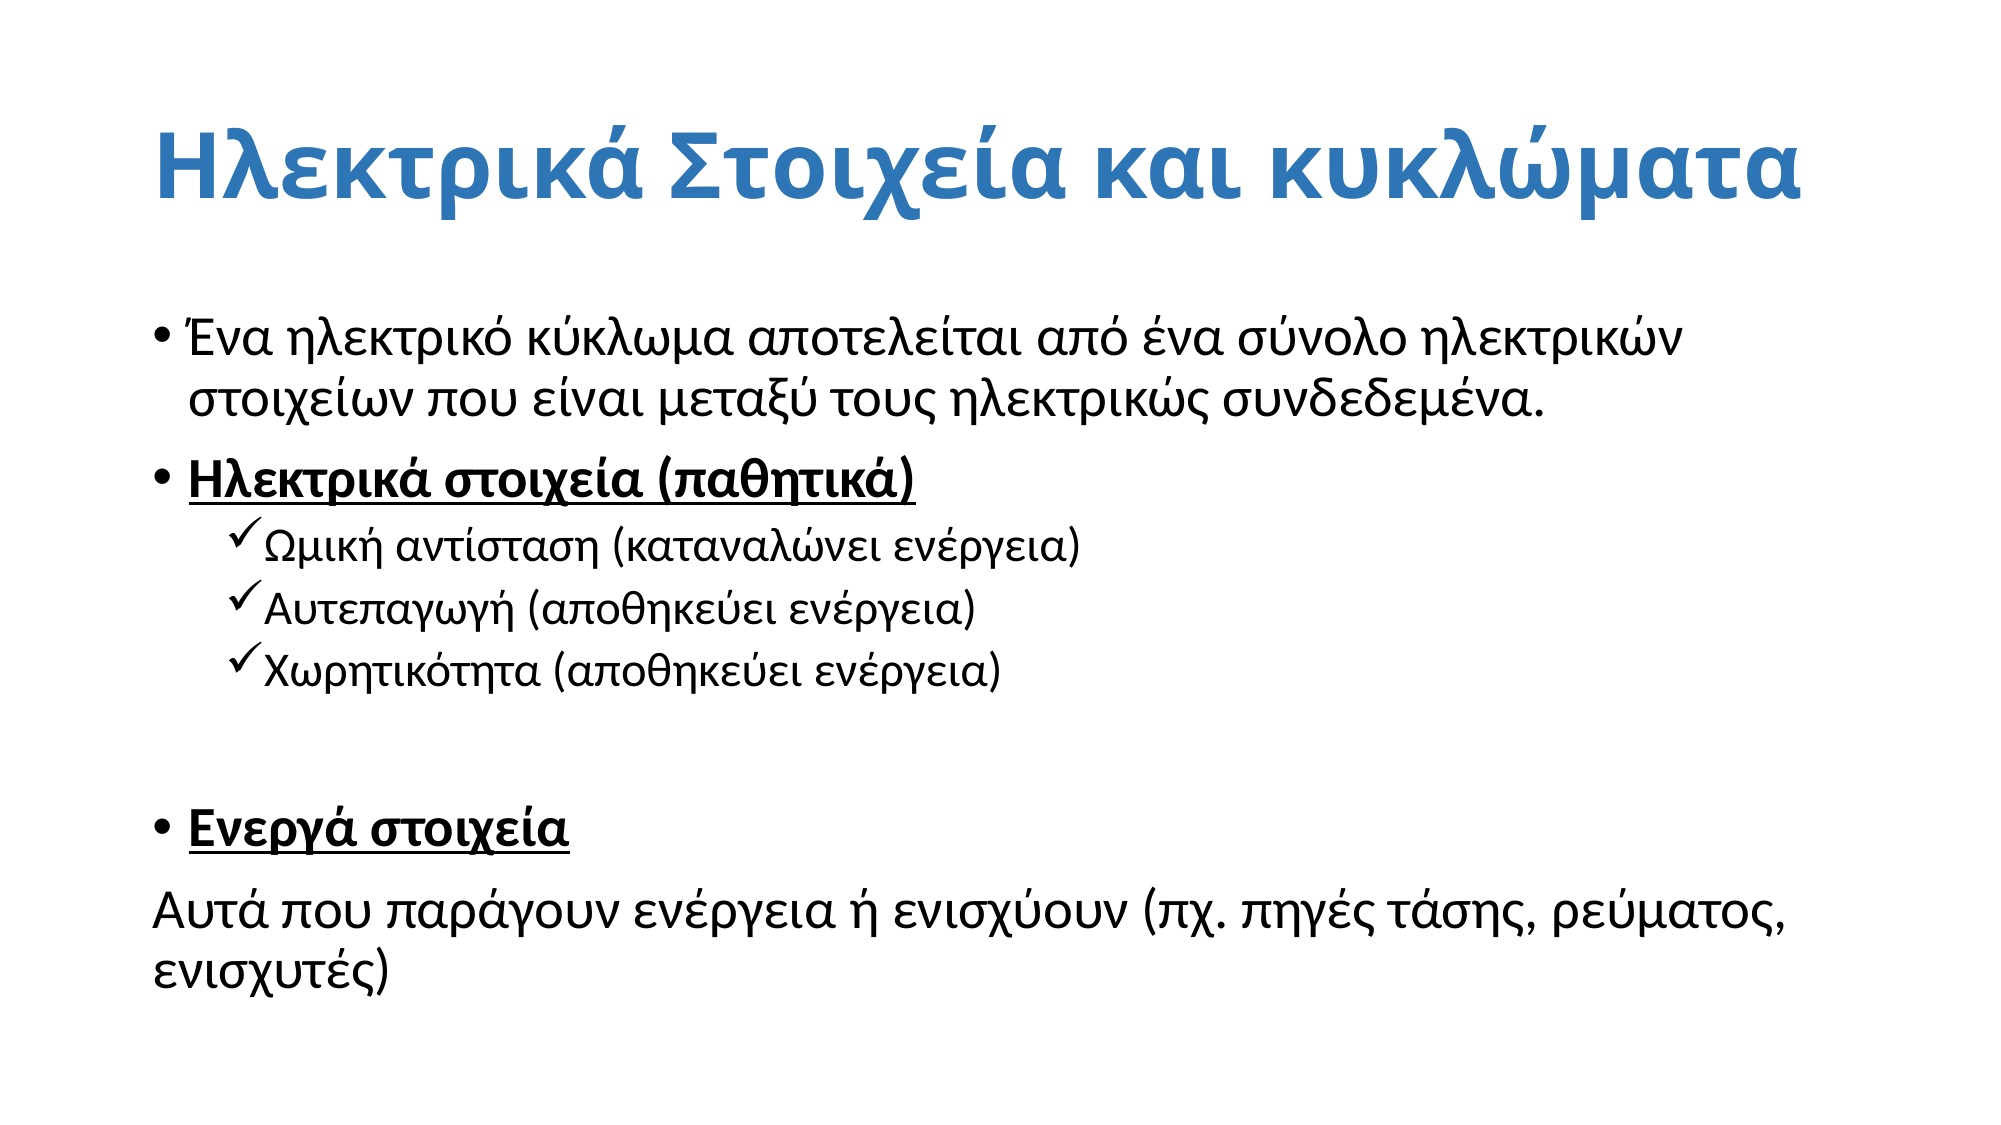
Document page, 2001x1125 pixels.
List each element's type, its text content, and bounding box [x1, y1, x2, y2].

title Hλεκτρικά Στοιχεία και κυκλώματα [137, 59, 1863, 278]
list Ένα ηλεκτρικό κύκλωμα αποτελείται από ένα σύνολο ηλεκτρικών στοιχείων που είναι μεταξύ τους ηλεκτρικώς συνδεδεμένα. Ηλεκτρικά στοιχεία (παθητικά) Ωμική αντίσταση (καταναλώνει ενέργεια) Αυτεπαγωγή (αποθηκεύει ενέργεια) Χωρητικότητα (αποθηκεύει ενέργεια) Ενεργά στοιχεία Αυτά που παράγουν ενέργεια ή ενισχύουν (πχ. πηγές τάσης, ρεύματος, ενισχυτές) [137, 299, 1863, 1014]
